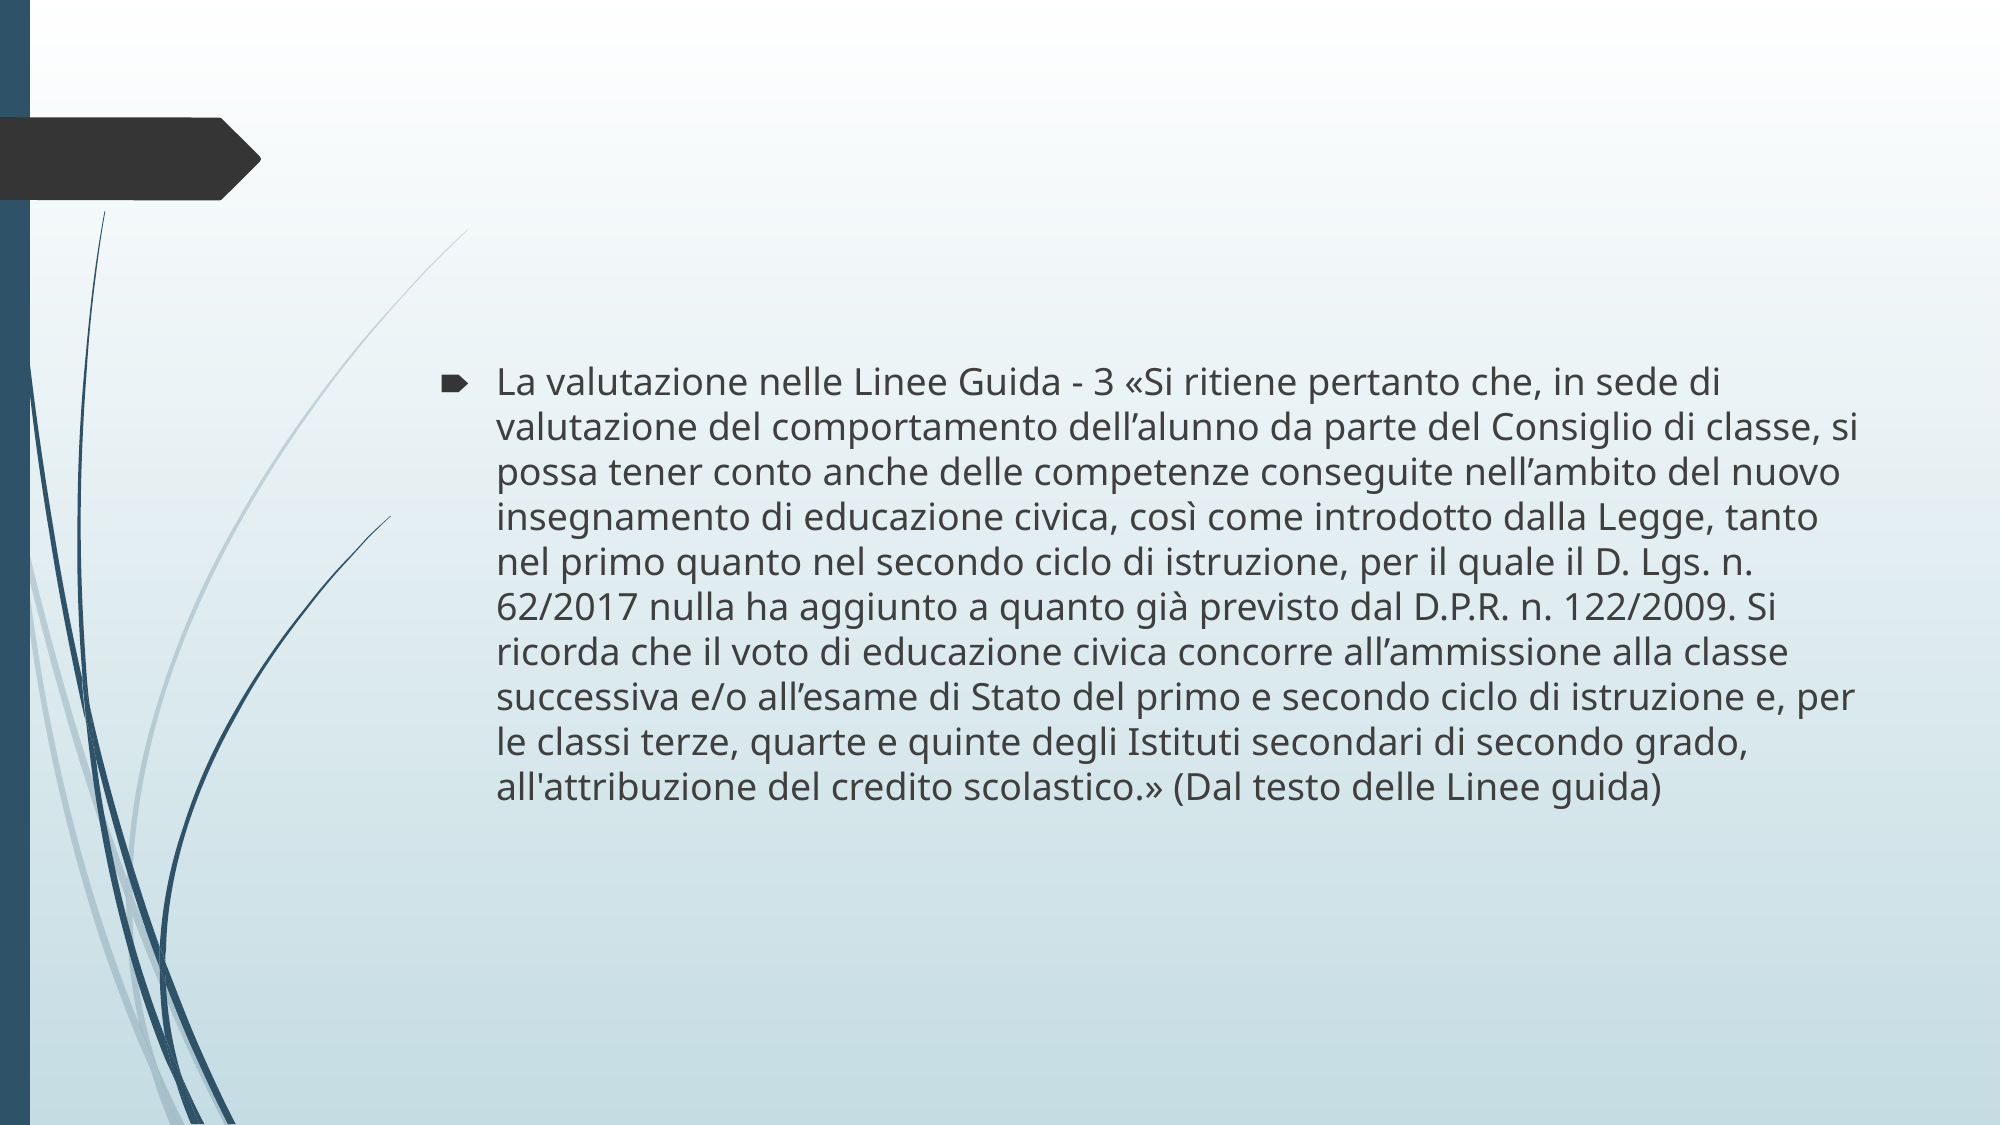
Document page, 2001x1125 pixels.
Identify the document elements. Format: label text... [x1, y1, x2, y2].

list La valutazione nelle Linee Guida - 3 «Si ritiene pertanto che, in sede di valutazione del comportamento dell’alunno da parte del Consiglio di classe, si possa tener conto anche delle competenze conseguite nell’ambito del nuovo insegnamento di educazione civica, così come introdotto dalla Legge, tanto nel primo quanto nel secondo ciclo di istruzione, per il quale il D. Lgs. n. 62/2017 nulla ha aggiunto a quanto già previsto dal D.P.R. n. 122/2009. Si ricorda che il voto di educazione civica concorre all’ammissione alla classe successiva e/o all’esame di Stato del primo e secondo ciclo di istruzione e, per le classi terze, quarte e quinte degli Istituti secondari di secondo grado, all'attribuzione del credito scolastico.» (Dal testo delle Linee guida) [424, 350, 1888, 970]
